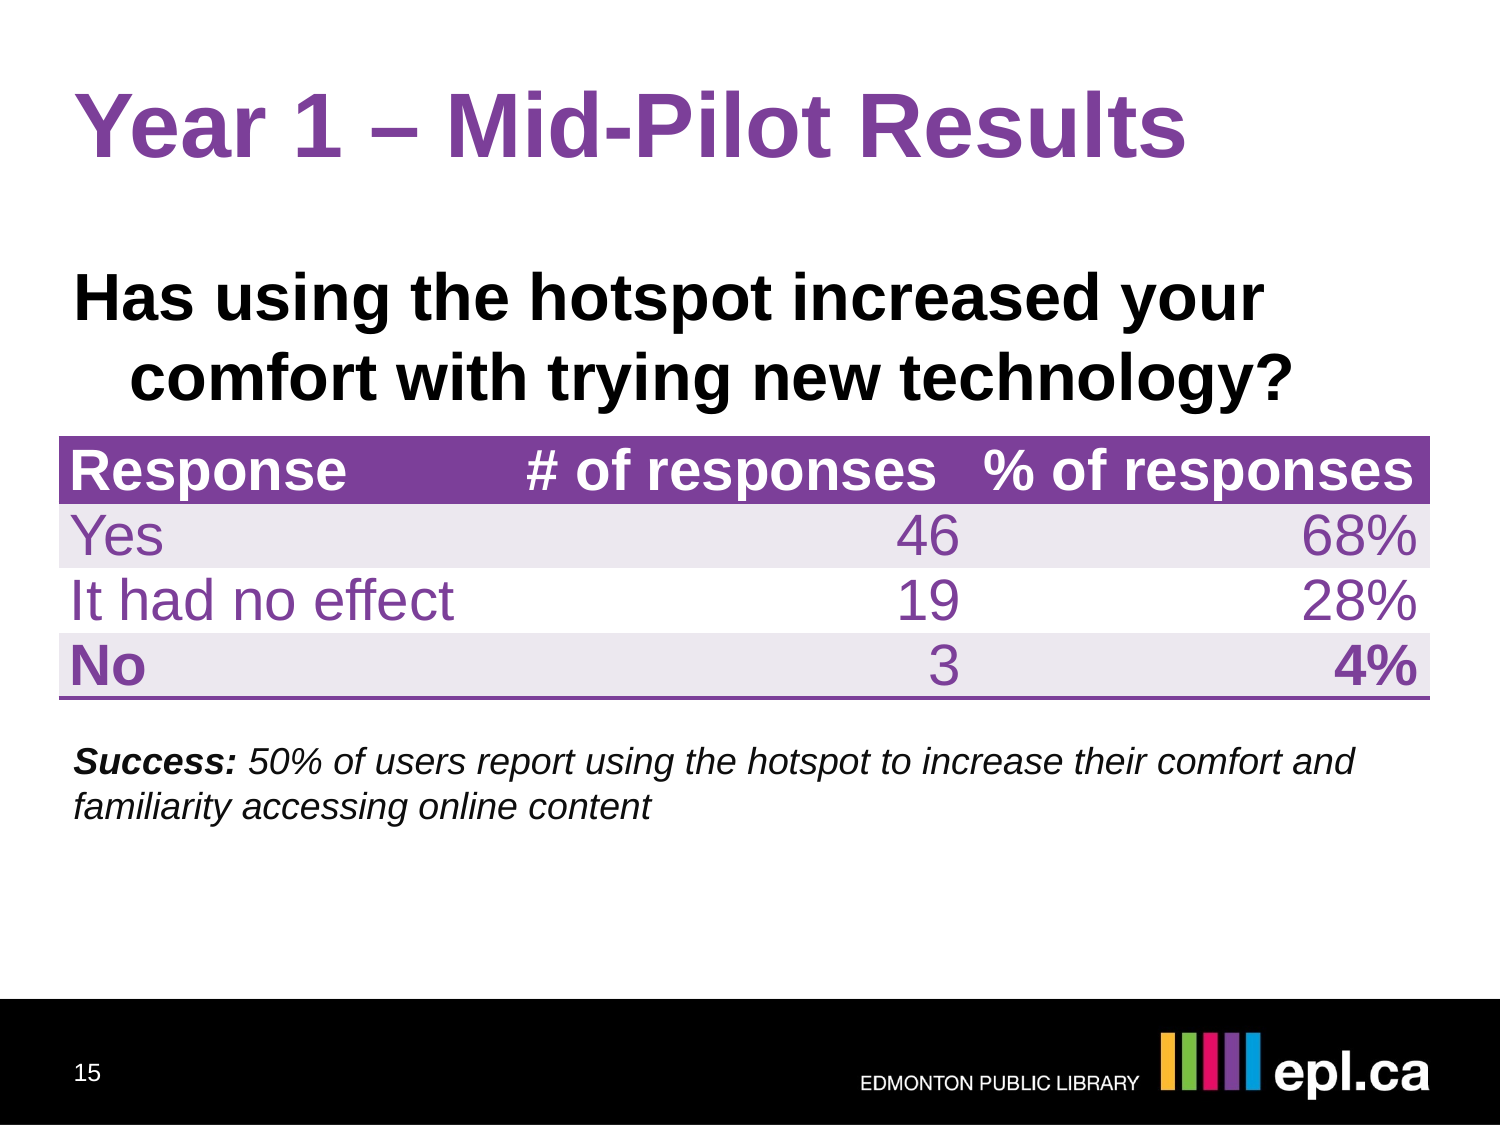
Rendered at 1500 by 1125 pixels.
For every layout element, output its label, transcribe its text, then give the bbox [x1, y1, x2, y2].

list Has using the hotspot increased your comfort with trying new technology? [58, 246, 1430, 425]
table_cell 68% [973, 504, 1430, 568]
table_cell 28% [973, 568, 1430, 633]
list Year 1 – Mid-Pilot Results [58, 58, 1430, 246]
table_cell 19 [516, 568, 973, 633]
table_header # of responses [516, 439, 973, 501]
table_cell 46 [516, 504, 973, 568]
table_cell 3 [516, 633, 973, 696]
table_cell 4% [973, 633, 1430, 696]
picture [0, 0, 1500, 1125]
table_cell It had no effect [59, 568, 516, 633]
slide_number 15 [58, 1041, 409, 1102]
table_cell Yes [59, 504, 516, 568]
text_box Success: 50% of users report using the hotspot to increase their comfort and familiarity accessing online content [58, 729, 1430, 880]
table_cell No [59, 633, 516, 696]
table_header % of responses [973, 439, 1430, 501]
table_header Response [59, 439, 516, 501]
